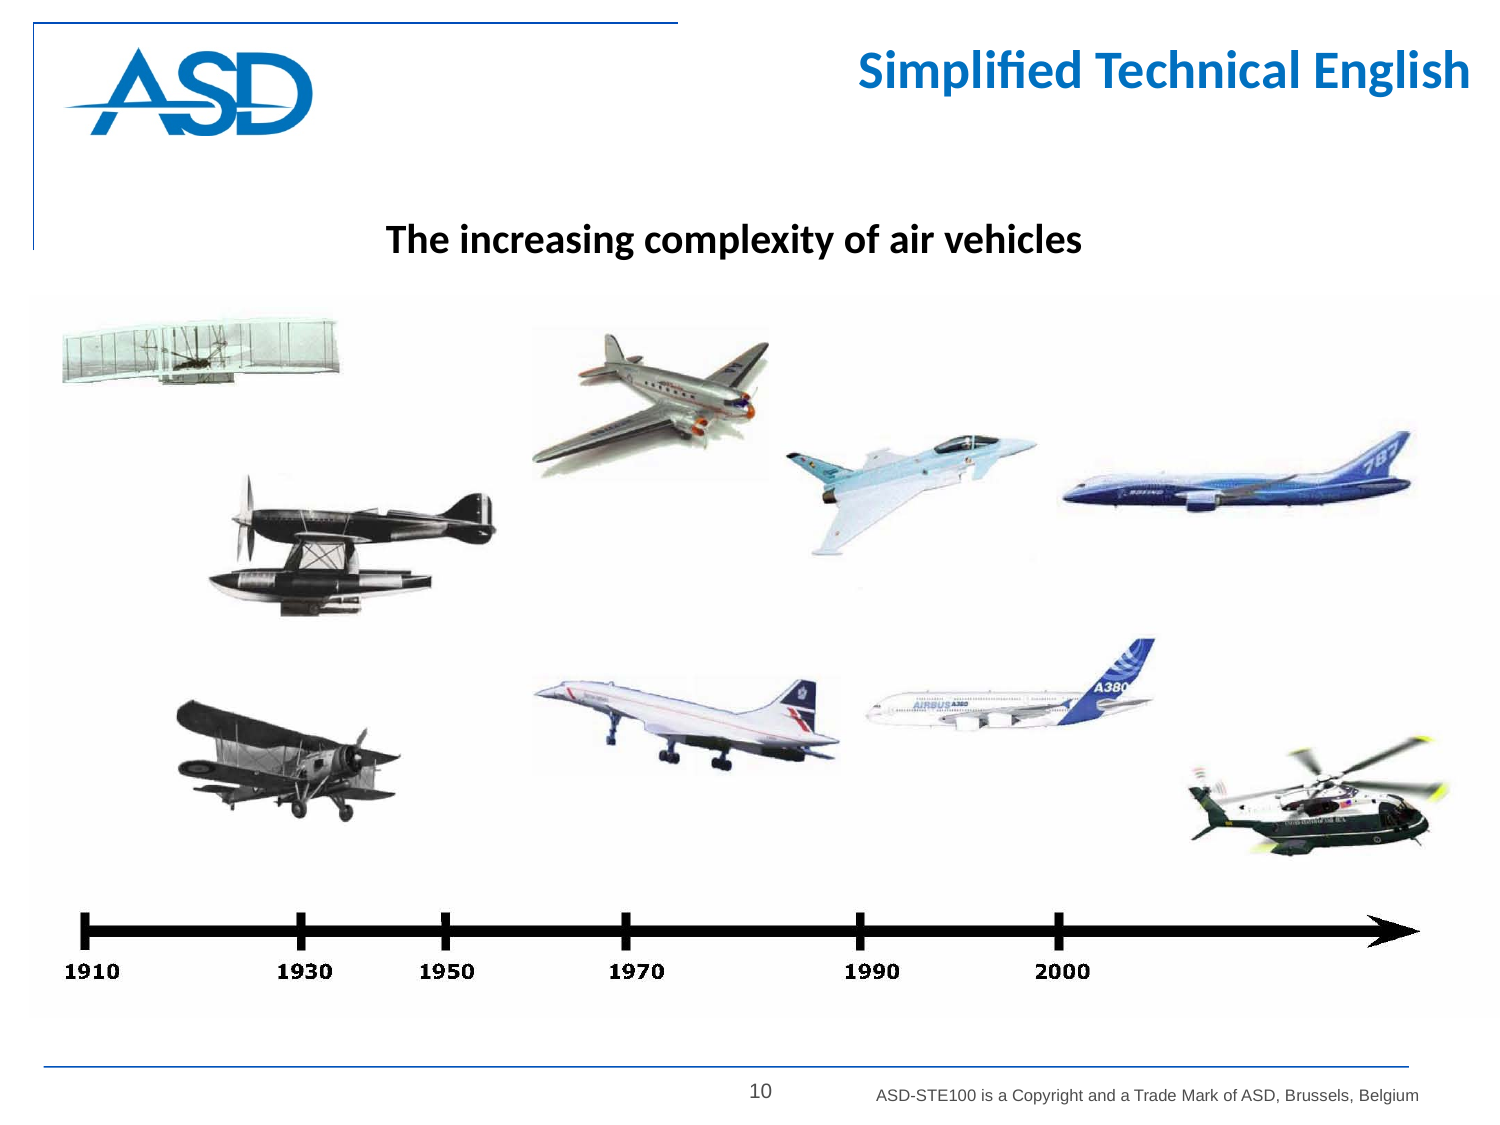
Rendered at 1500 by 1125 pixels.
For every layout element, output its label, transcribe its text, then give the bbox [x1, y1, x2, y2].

text_box The increasing complexity of air vehicles [77, 204, 1392, 272]
picture [28, 295, 1500, 1019]
text_box Simplified Technical English [702, 40, 1473, 105]
picture [63, 47, 320, 136]
